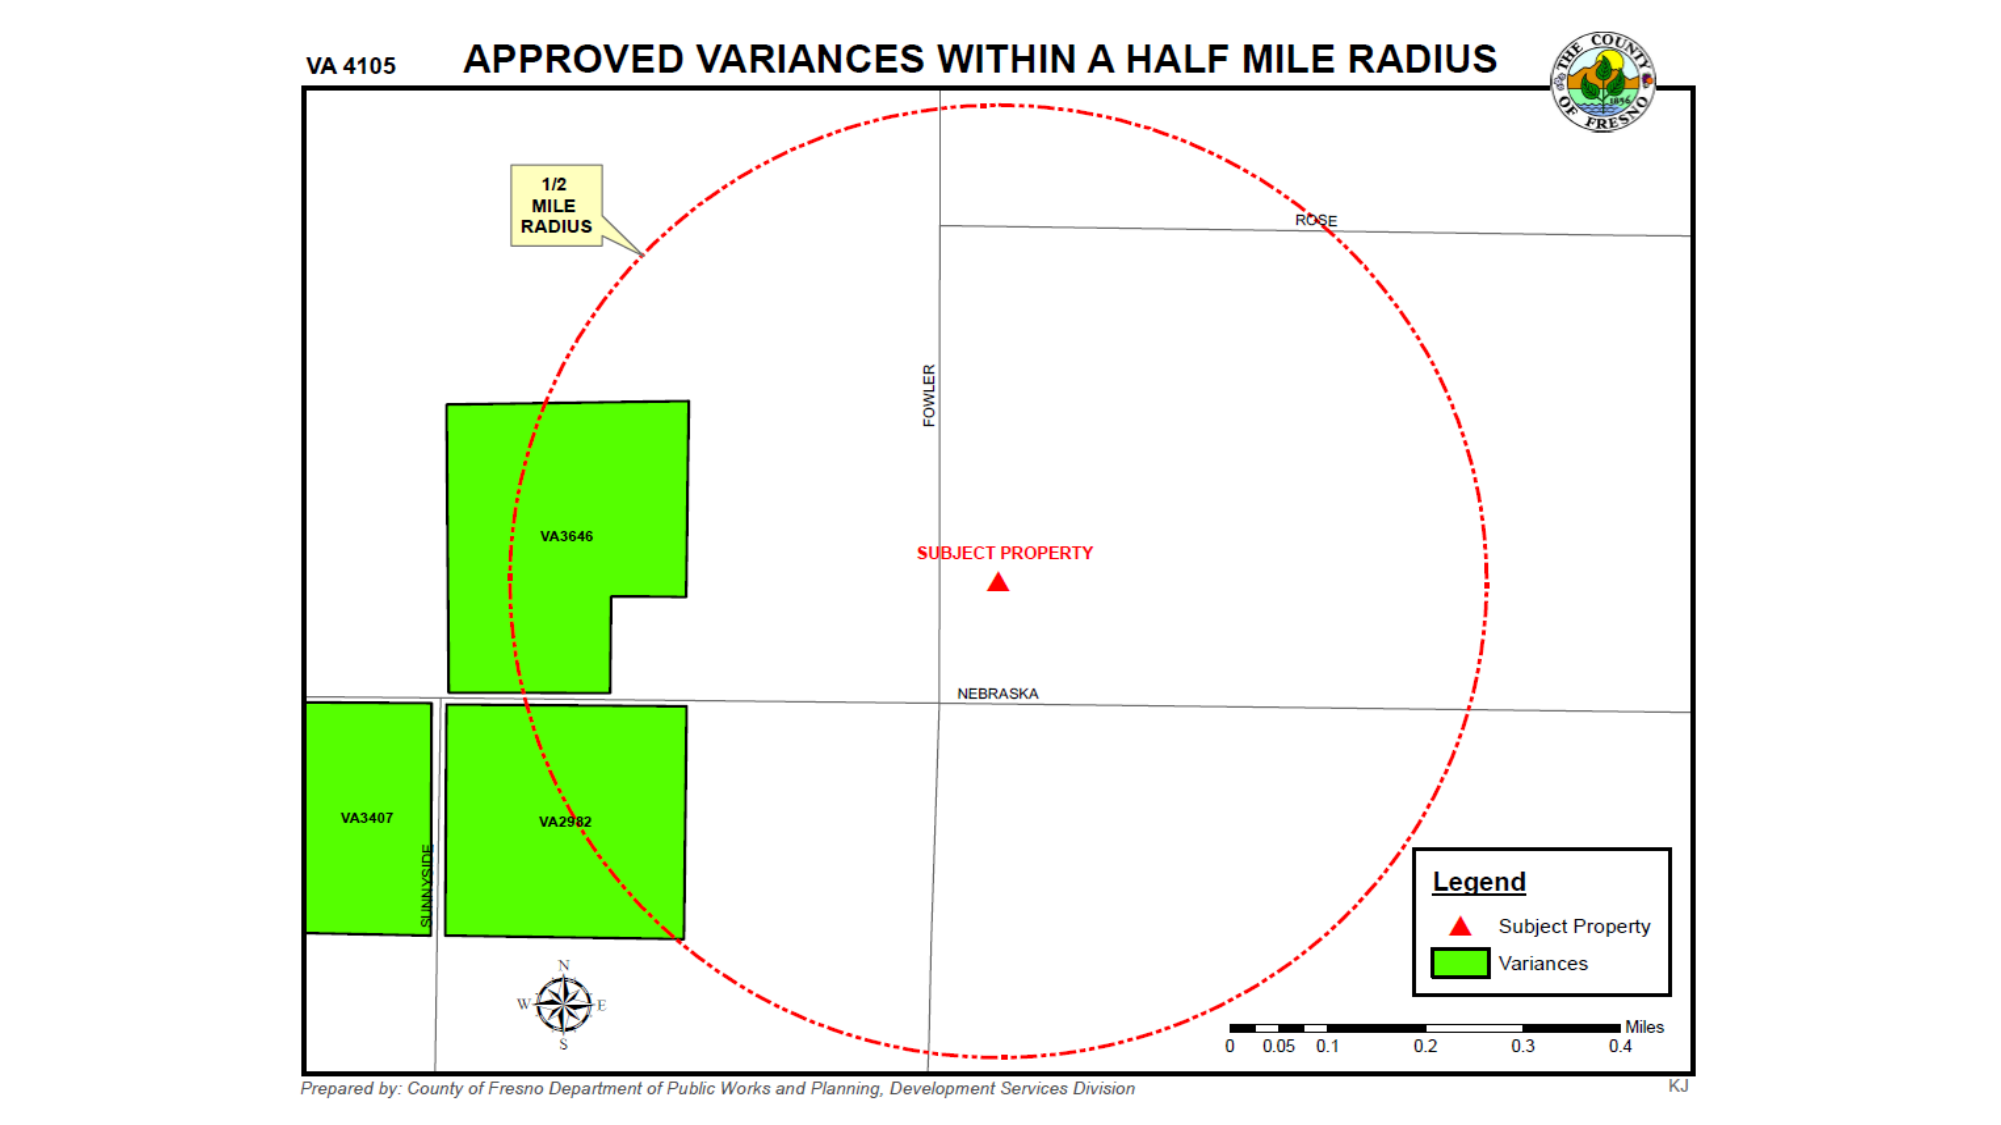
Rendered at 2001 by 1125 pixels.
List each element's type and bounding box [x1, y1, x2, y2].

picture [290, 18, 1709, 1107]
